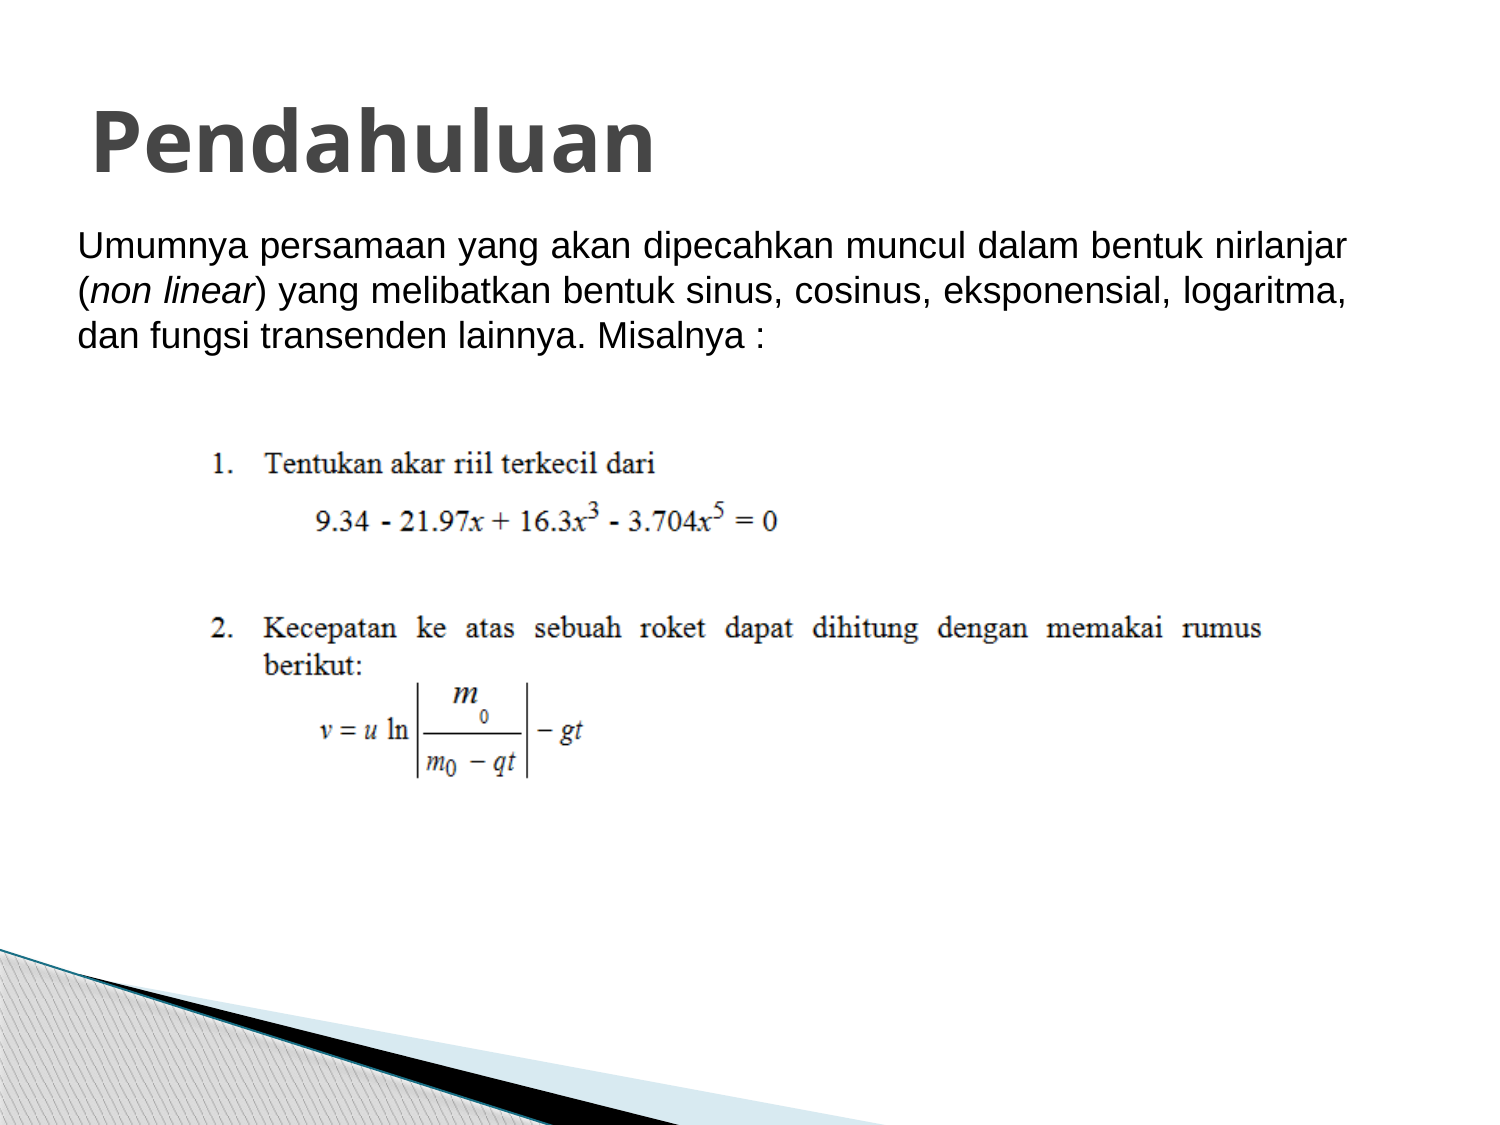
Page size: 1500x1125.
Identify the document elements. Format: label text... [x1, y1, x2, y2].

text_box Umumnya persamaan yang akan dipecahkan muncul dalam bentuk nirlanjar (non linear) yang melibatkan bentuk sinus, cosinus, eksponensial, logaritma, dan fungsi transenden lainnya. Misalnya : [62, 213, 1363, 364]
title Pendahuluan [75, 45, 1425, 233]
picture [187, 424, 1276, 813]
